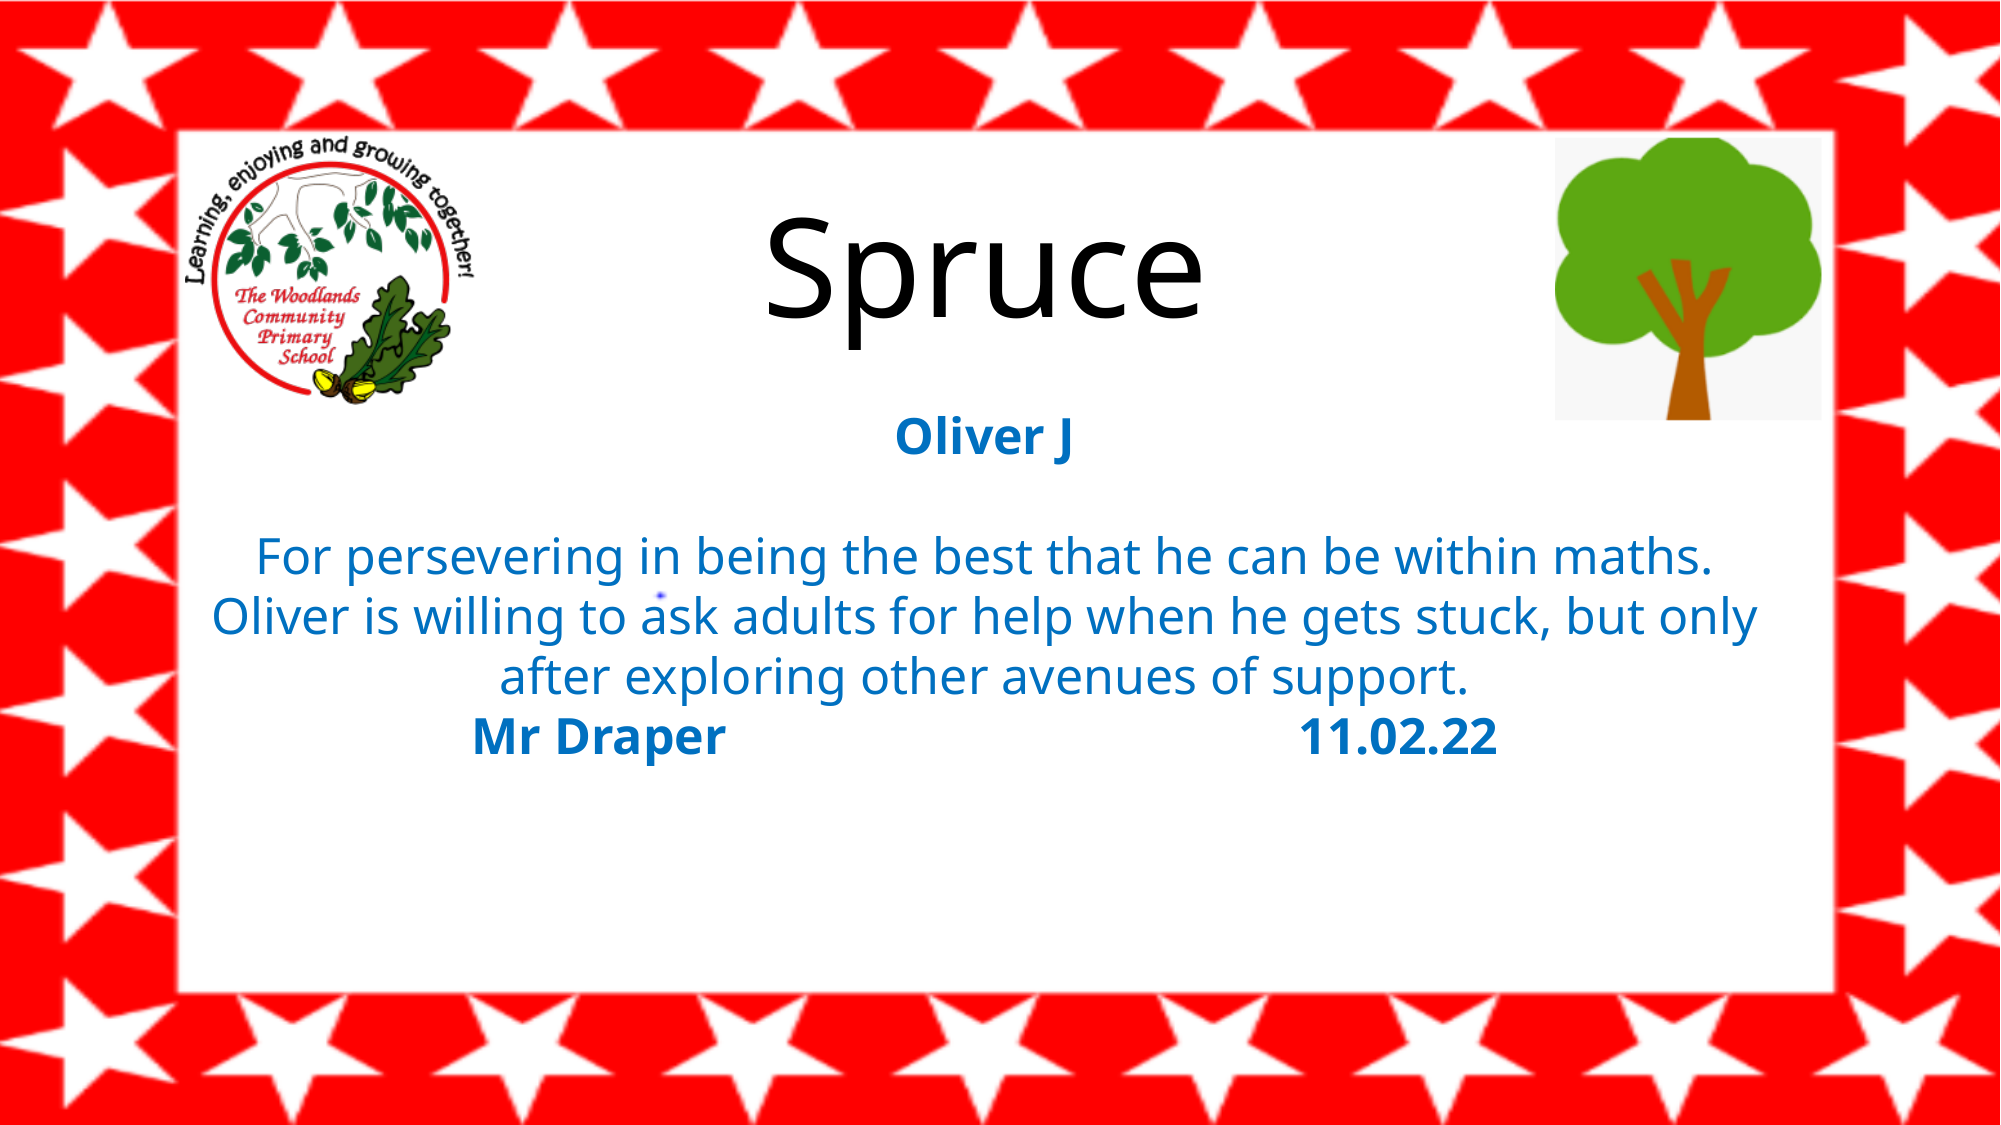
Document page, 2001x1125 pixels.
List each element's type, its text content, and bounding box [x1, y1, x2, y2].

text_box Spruce Oliver J For persevering in being the best that he can be within maths. Oliver is willing to ask adults for help when he gets stuck, but only after exploring other avenues of support. Mr Draper 11.02.22 [185, 405, 437, 833]
text_box Spruce Oliver J For persevering in being the best that he can be within maths. Oliver is willing to ask adults for help when he gets stuck, but only after exploring other avenues of support. Mr Draper 11.02.22 [1563, 422, 1785, 833]
picture [0, 0, 2000, 1125]
